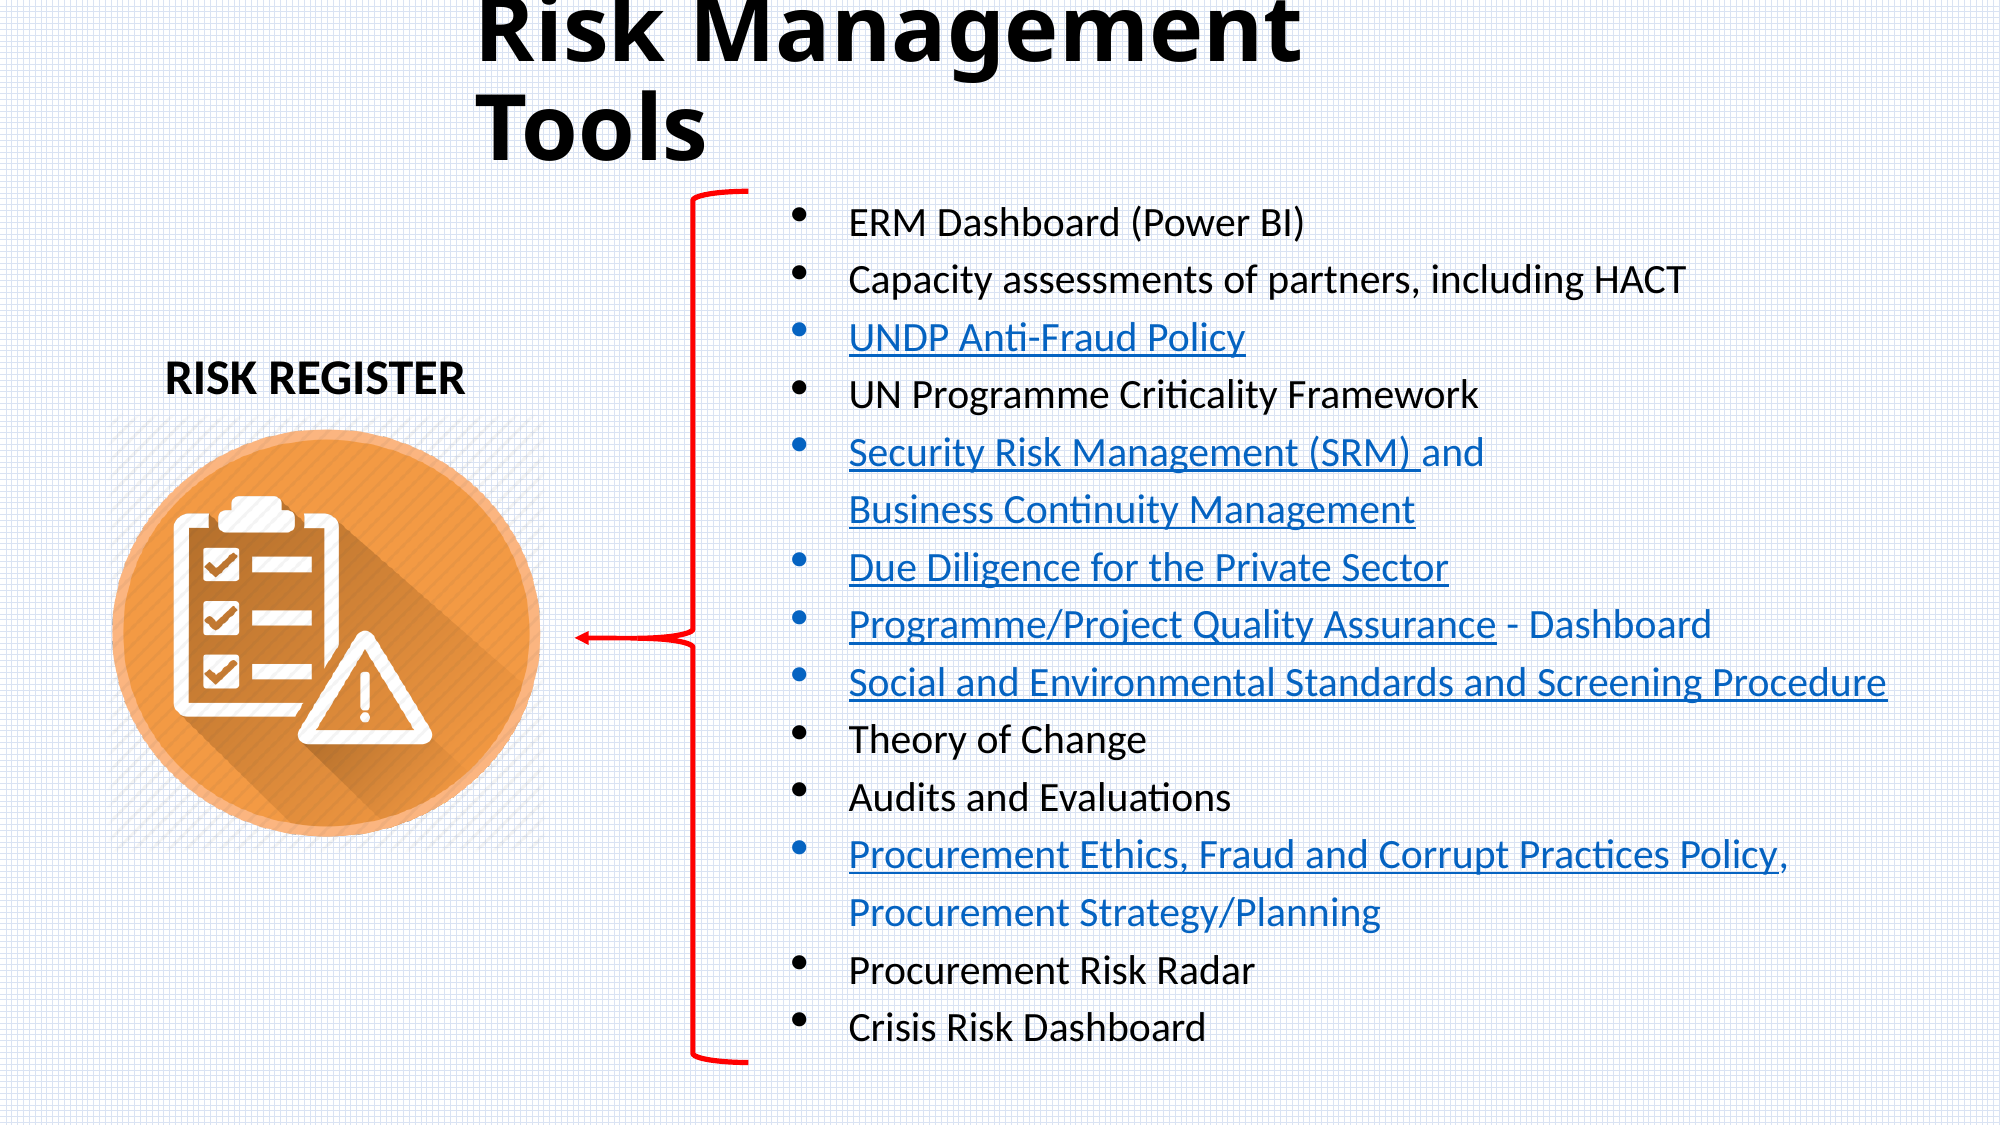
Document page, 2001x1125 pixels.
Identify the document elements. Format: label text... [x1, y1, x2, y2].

text_box ERM Dashboard (Power BI) Capacity assessments of partners, including HACT UNDP Anti-Fraud Policy UN Programme Criticality Framework Security Risk Management (SRM) and Business Continuity Management Due Diligence for the Private Sector Programme/Project Quality Assurance - Dashboard Social and Environmental Standards and Screening Procedure Theory of Change Audits and Evaluations Procurement Ethics, Fraud and Corrupt Practices Policy, Procurement Strategy/Planning Procurement Risk Radar Crisis Risk Dashboard [777, 179, 1976, 1058]
picture [106, 412, 546, 853]
title Risk Management Tools [460, 0, 1500, 191]
text_box [638, 190, 749, 1064]
text_box RISK REGISTER [150, 336, 505, 412]
